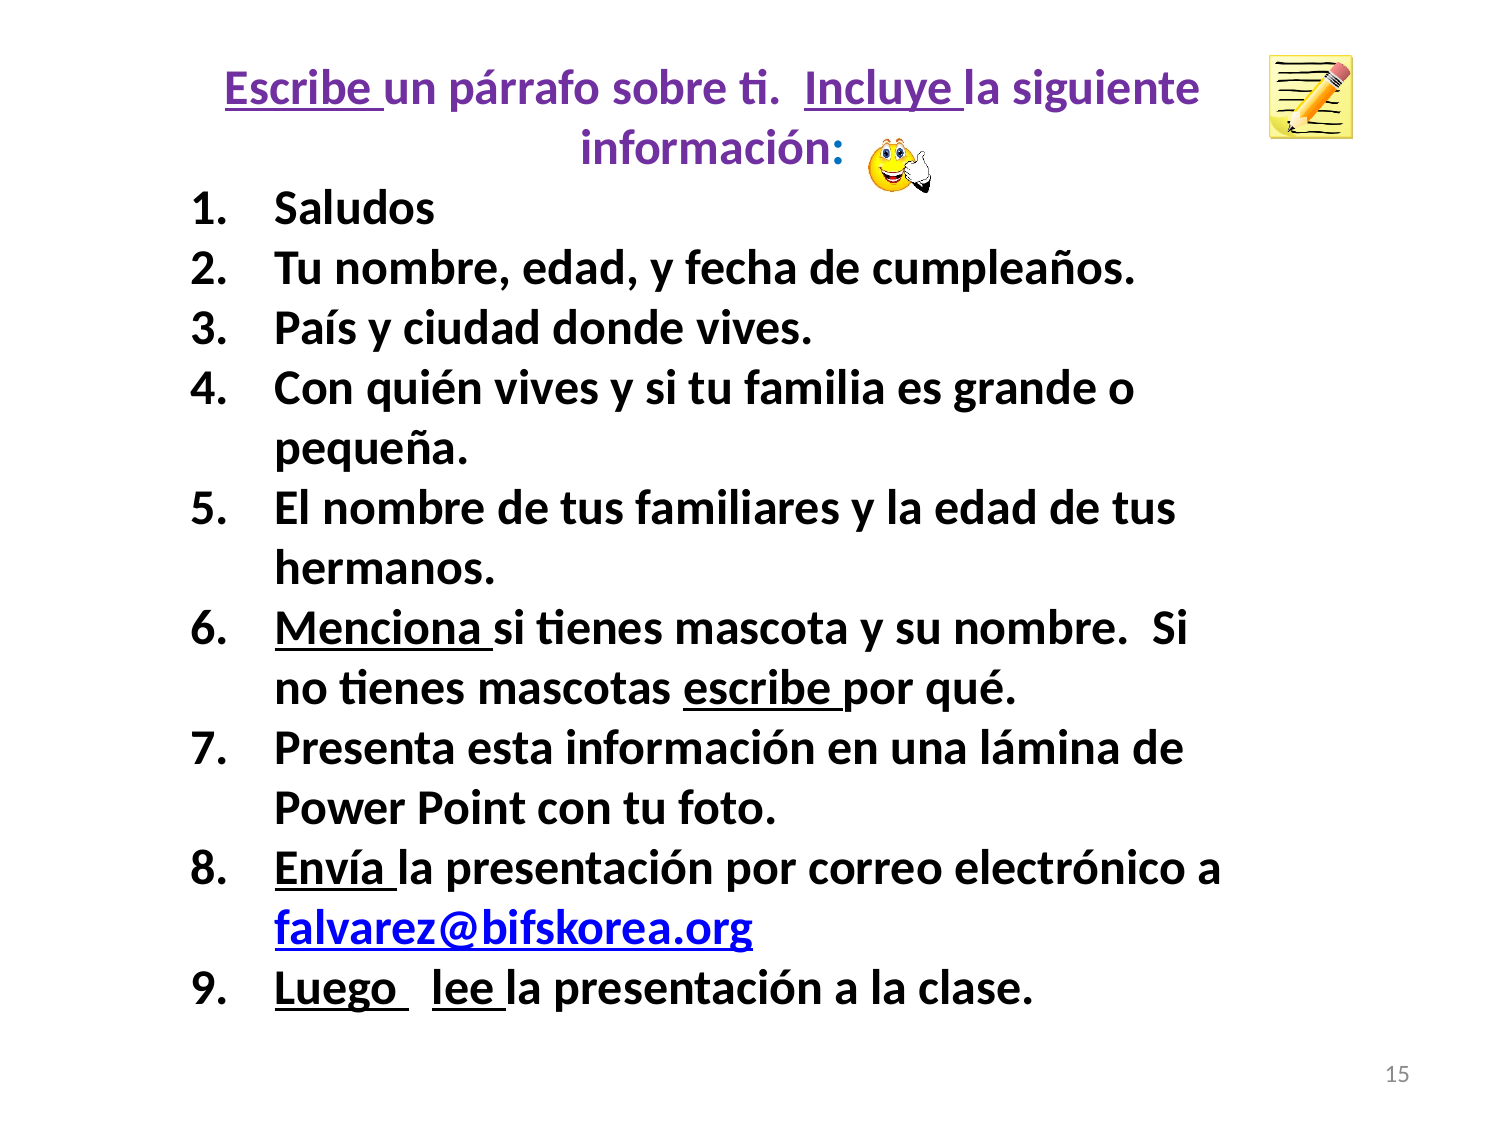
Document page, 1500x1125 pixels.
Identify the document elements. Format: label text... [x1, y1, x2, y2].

picture [1269, 55, 1353, 139]
text_box Escribe un párrafo sobre ti. Incluye la siguiente información: Saludos Tu nombre, edad, y fecha de cumpleaños. País y ciudad donde vives. Con quién vives y si tu familia es grande o pequeña. El nombre de tus familiares y la edad de tus hermanos. Menciona si tienes mascota y su nombre. Si no tienes mascotas escribe por qué. Presenta esta información en una lámina de Power Point con tu foto. Envía la presentación por correo electrónico a falvarez@bifskorea.org Luego lee la presentación a la clase. [175, 47, 1250, 1125]
slide_number 15 [1074, 1042, 1425, 1103]
picture [867, 138, 932, 193]
